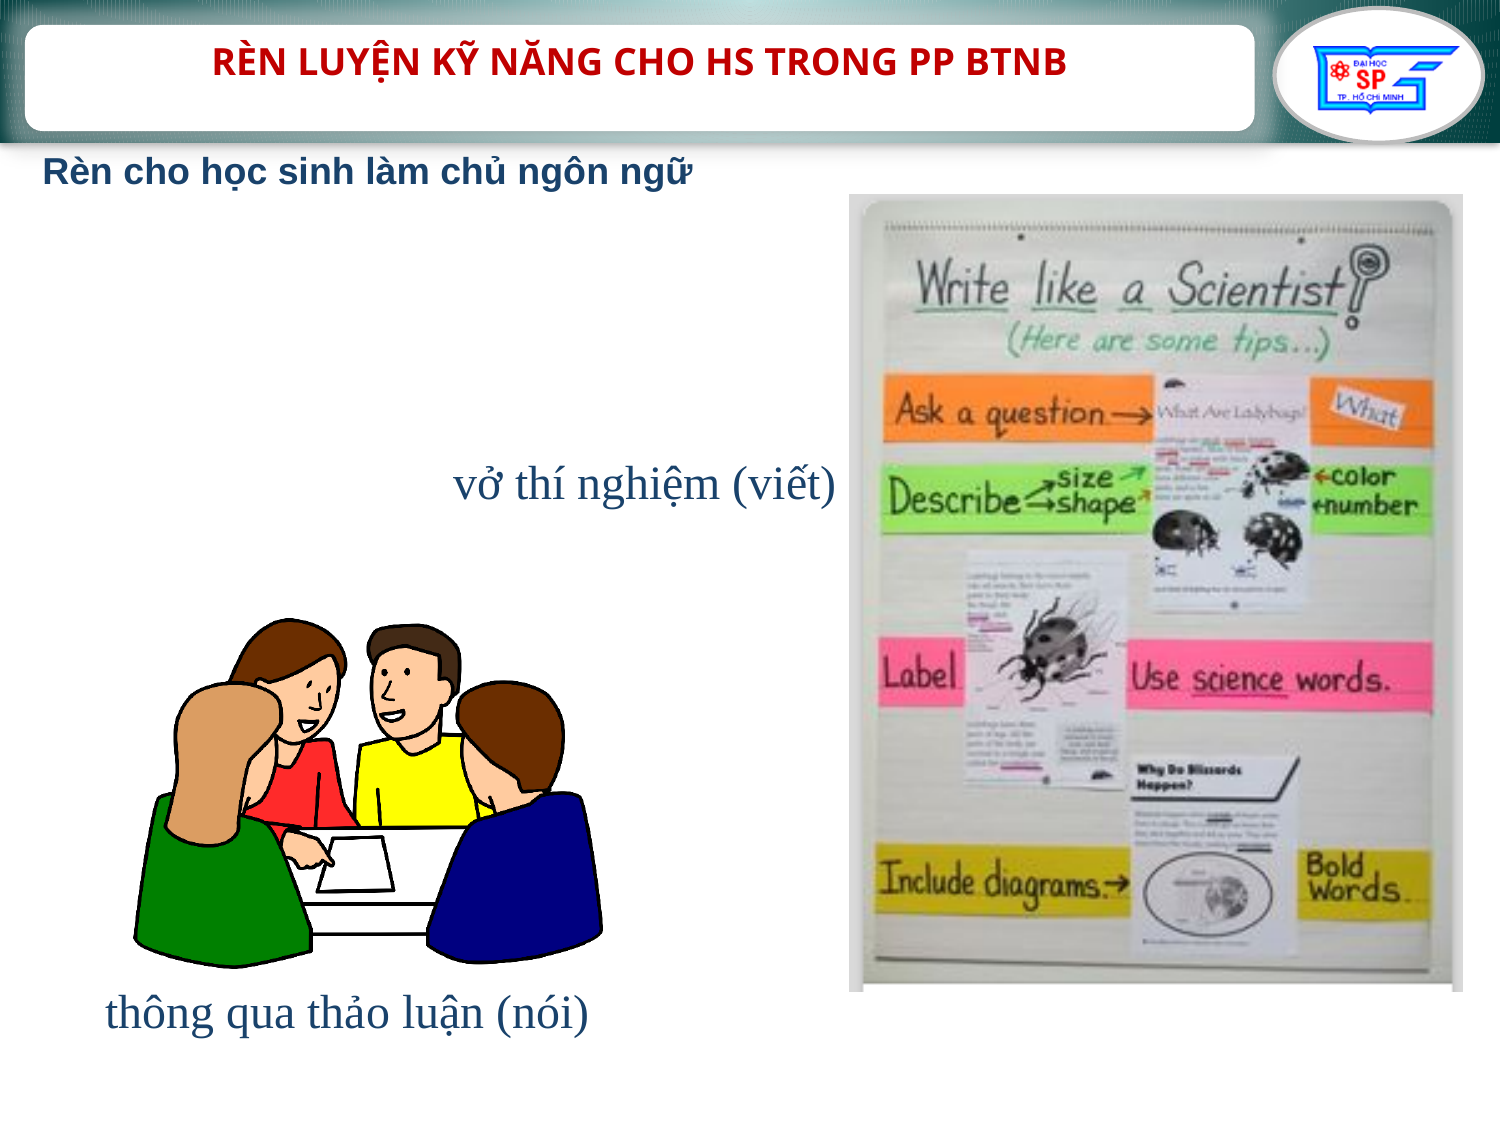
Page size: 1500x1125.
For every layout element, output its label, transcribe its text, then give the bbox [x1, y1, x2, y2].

text_box RÈN LUYỆN KỸ NĂNG CHO HS TRONG PP BTNB [24, 24, 1255, 132]
picture [849, 194, 1463, 992]
picture [133, 618, 604, 970]
text_box thông qua thảo luận (nói) [90, 972, 606, 1046]
picture [1312, 45, 1460, 115]
text_box vở thí nghiệm (viết) [438, 444, 844, 517]
text_box Rèn cho học sinh làm chủ ngôn ngữ [27, 139, 709, 200]
